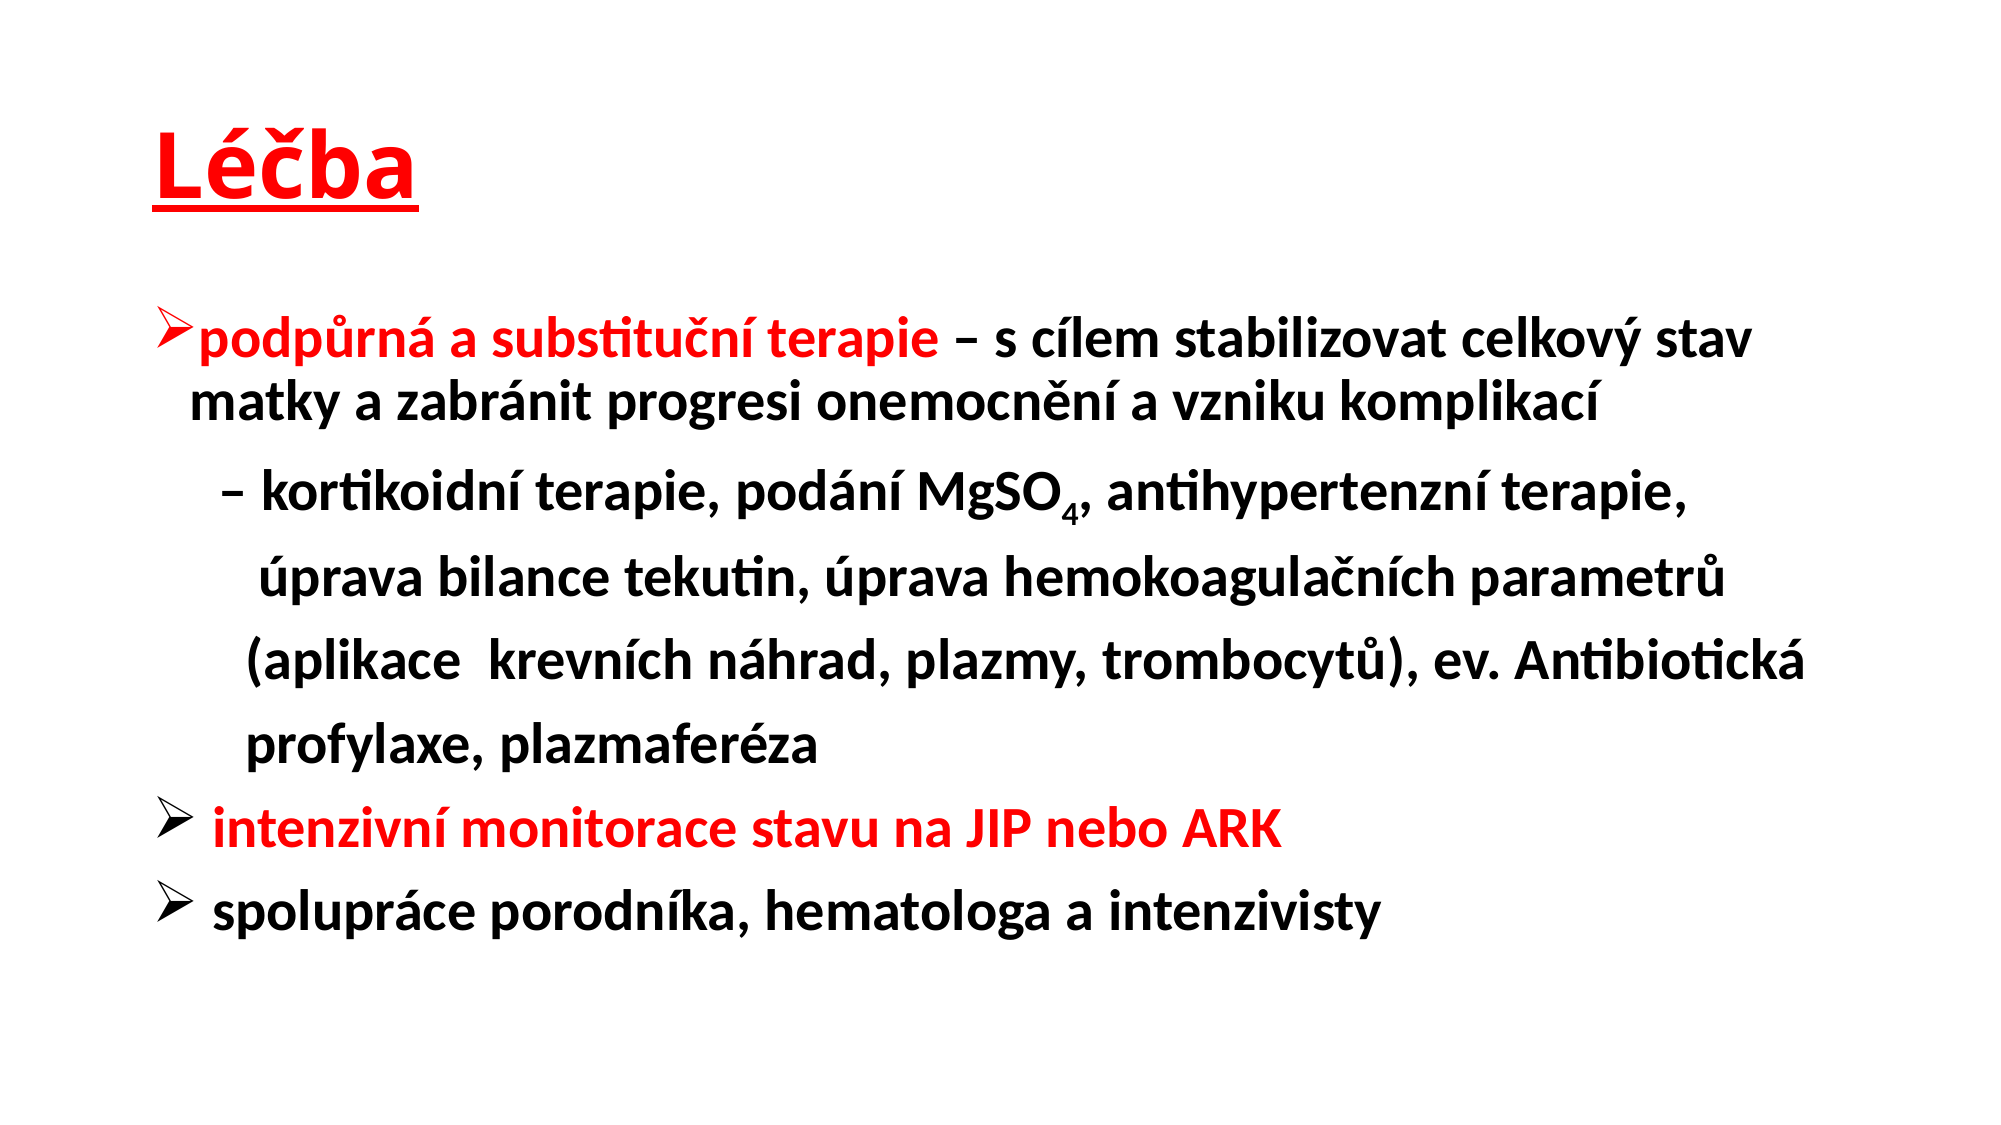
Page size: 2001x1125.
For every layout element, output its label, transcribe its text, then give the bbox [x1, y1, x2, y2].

title Léčba [137, 59, 1863, 278]
list podpůrná a substituční terapie – s cílem stabilizovat celkový stav matky a zabránit progresi onemocnění a vzniku komplikací – kortikoidní terapie, podání MgSO4, antihypertenzní terapie, úprava bilance tekutin, úprava hemokoagulačních parametrů (aplikace krevních náhrad, plazmy, trombocytů), ev. Antibiotická profylaxe, plazmaferéza intenzivní monitorace stavu na JIP nebo ARK spolupráce porodníka, hematologa a intenzivisty [137, 299, 1863, 1014]
